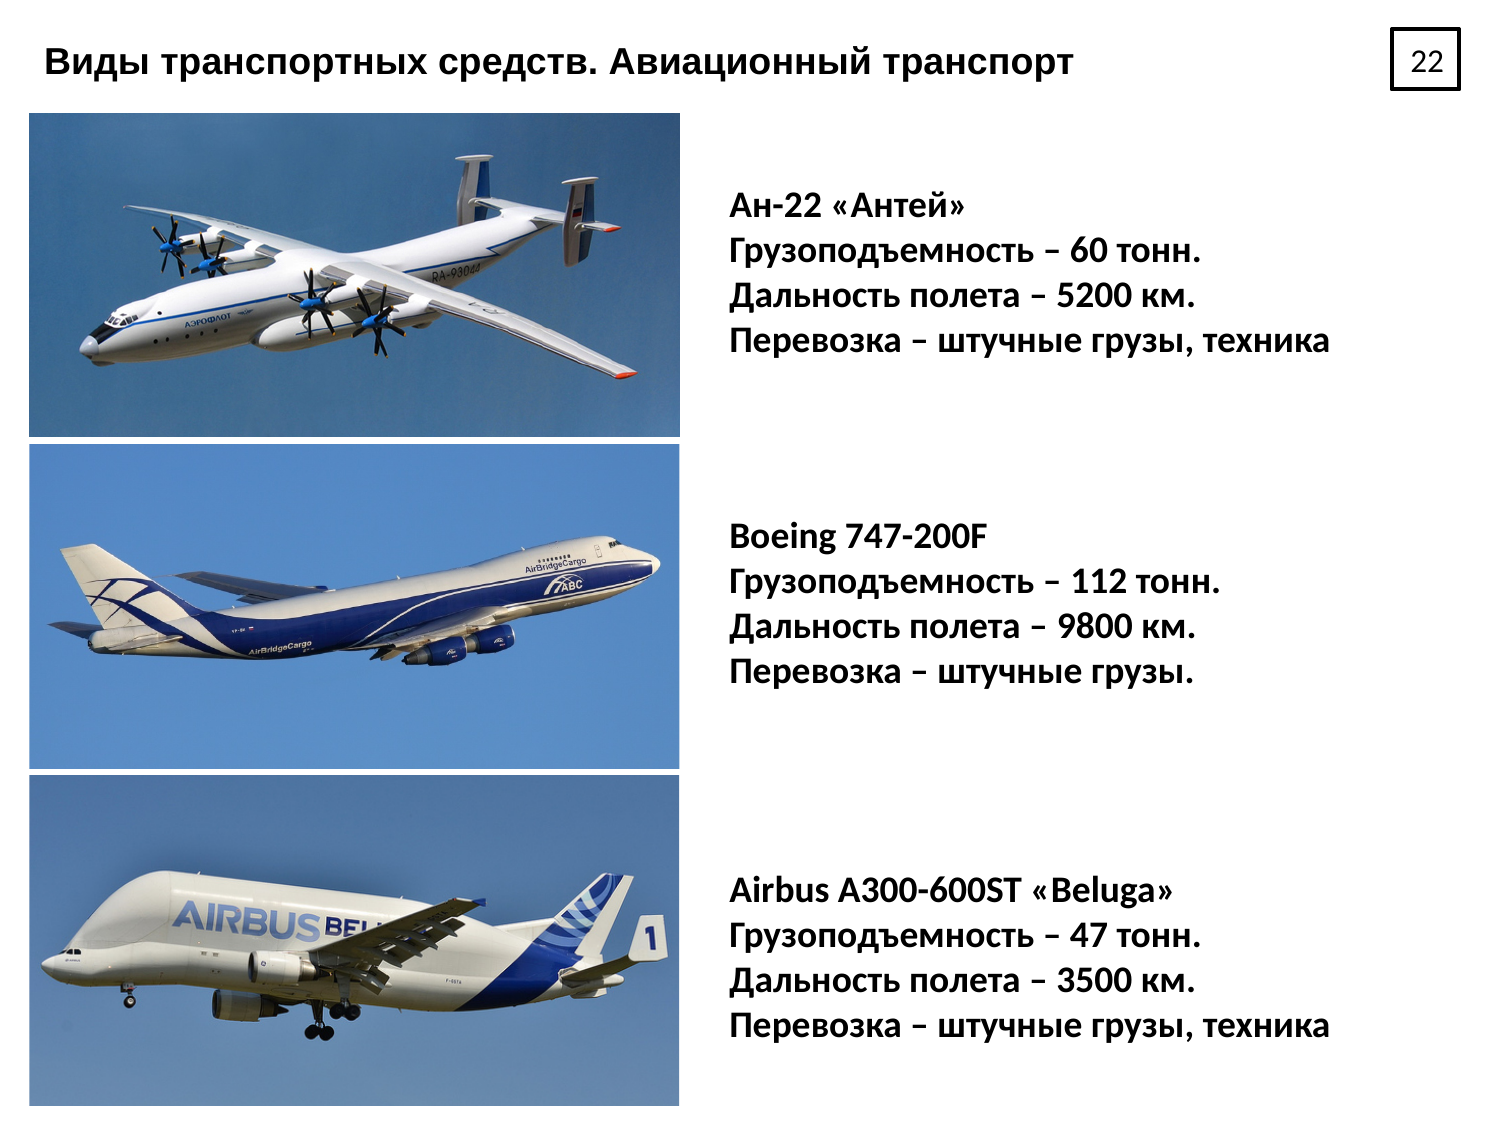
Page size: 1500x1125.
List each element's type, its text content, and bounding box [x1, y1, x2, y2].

text_box 22 [1390, 27, 1461, 91]
text_box Airbus A300-600ST «Beluga» Грузоподъемность – 47 тонн. Дальность полета – 3500 км. Перевозка – штучные грузы, техника [714, 857, 1471, 1053]
picture [29, 444, 680, 769]
text_box Виды транспортных средств. Авиационный транспорт [29, 29, 1390, 90]
picture [29, 113, 680, 437]
text_box Boeing 747-200F Грузоподъемность – 112 тонн. Дальность полета – 9800 км. Перевозка – штучные грузы. [714, 503, 1365, 699]
text_box Ан-22 «Антей» Грузоподъемность – 60 тонн. Дальность полета – 5200 км. Перевозка – штучные грузы, техника [714, 172, 1471, 368]
picture [29, 774, 680, 1107]
